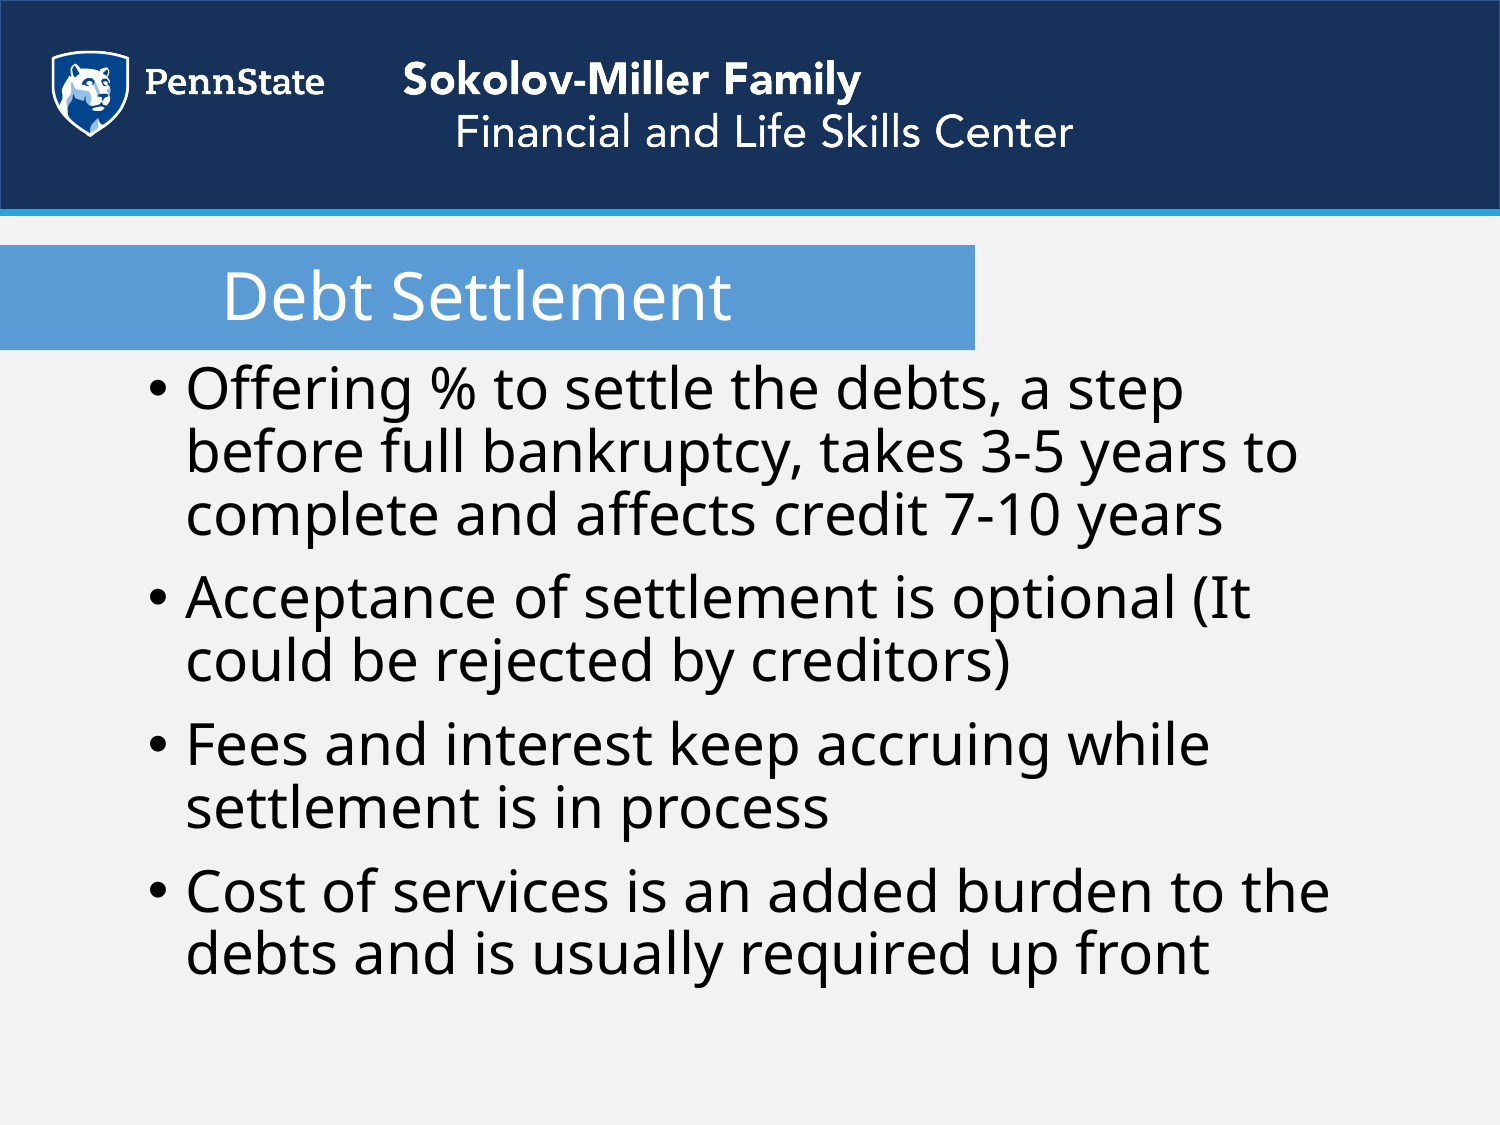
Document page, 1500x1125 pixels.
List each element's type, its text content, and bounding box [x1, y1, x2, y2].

list Offering % to settle the debts, a step before full bankruptcy, takes 3-5 years to complete and affects credit 7-10 years Acceptance of settlement is optional (It could be rejected by creditors) Fees and interest keep accruing while settlement is in process Cost of services is an added burden to the debts and is usually required up front [132, 351, 1368, 1033]
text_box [0, 245, 975, 352]
picture [50, 49, 1076, 163]
